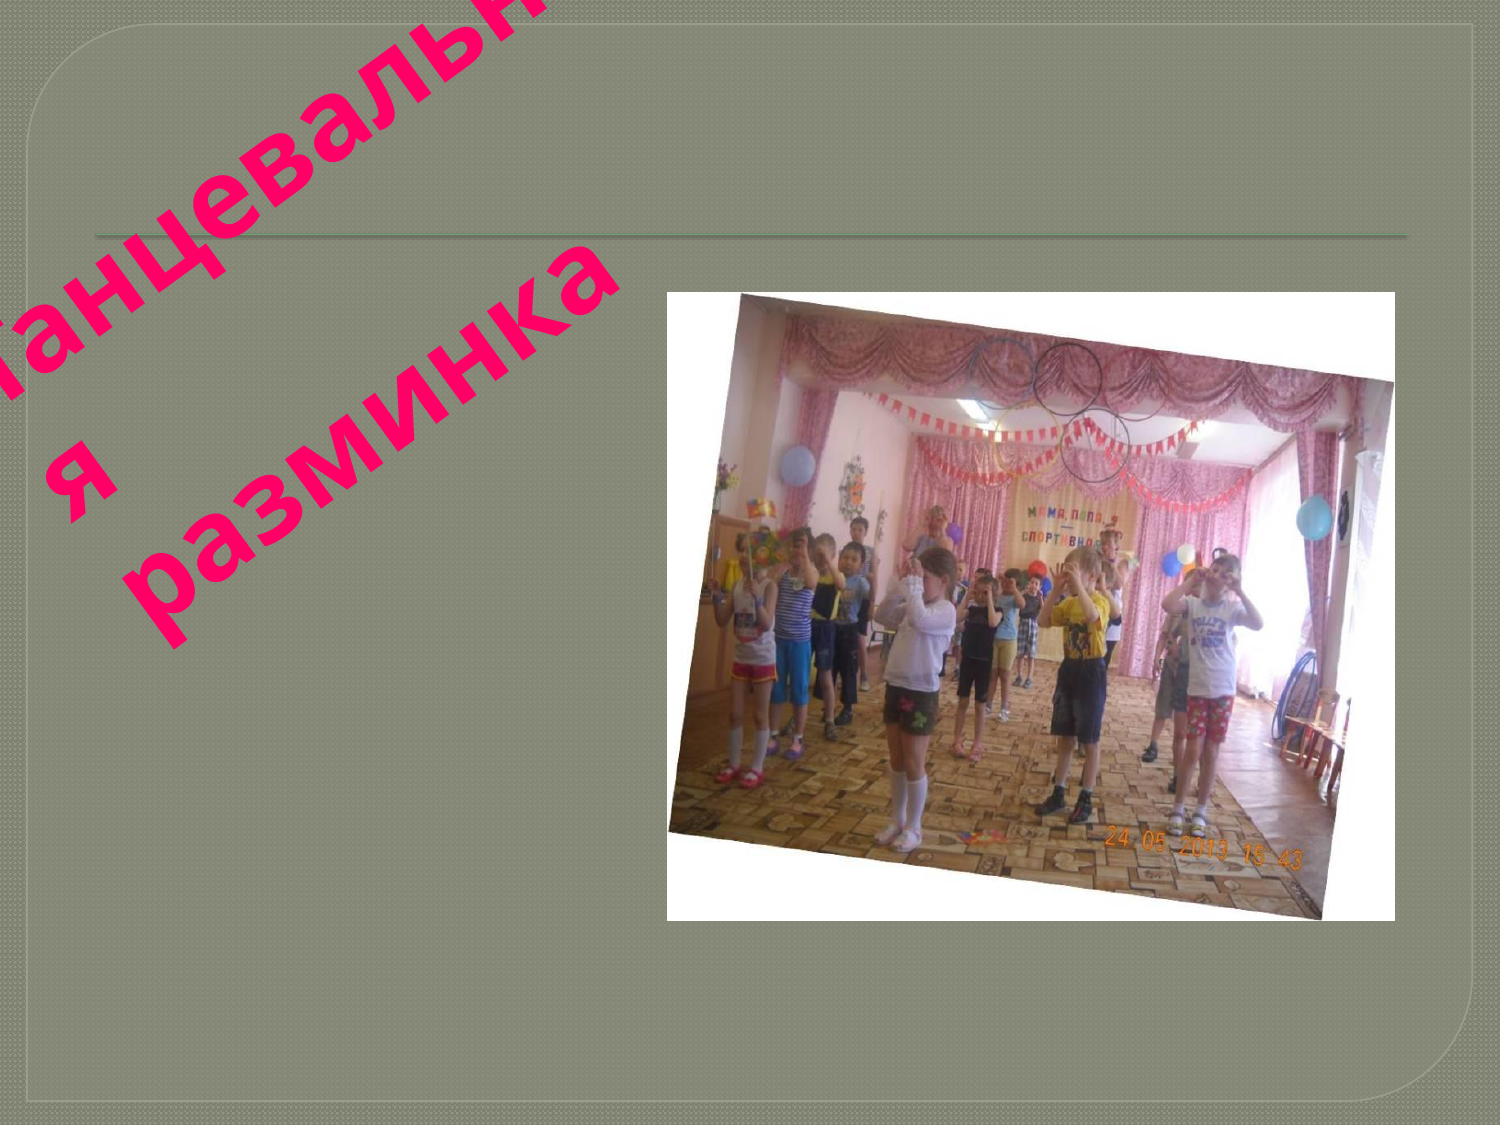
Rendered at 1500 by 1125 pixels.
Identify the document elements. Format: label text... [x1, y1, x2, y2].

picture [667, 292, 1395, 921]
title Танцевальная разминка [0, 0, 806, 672]
